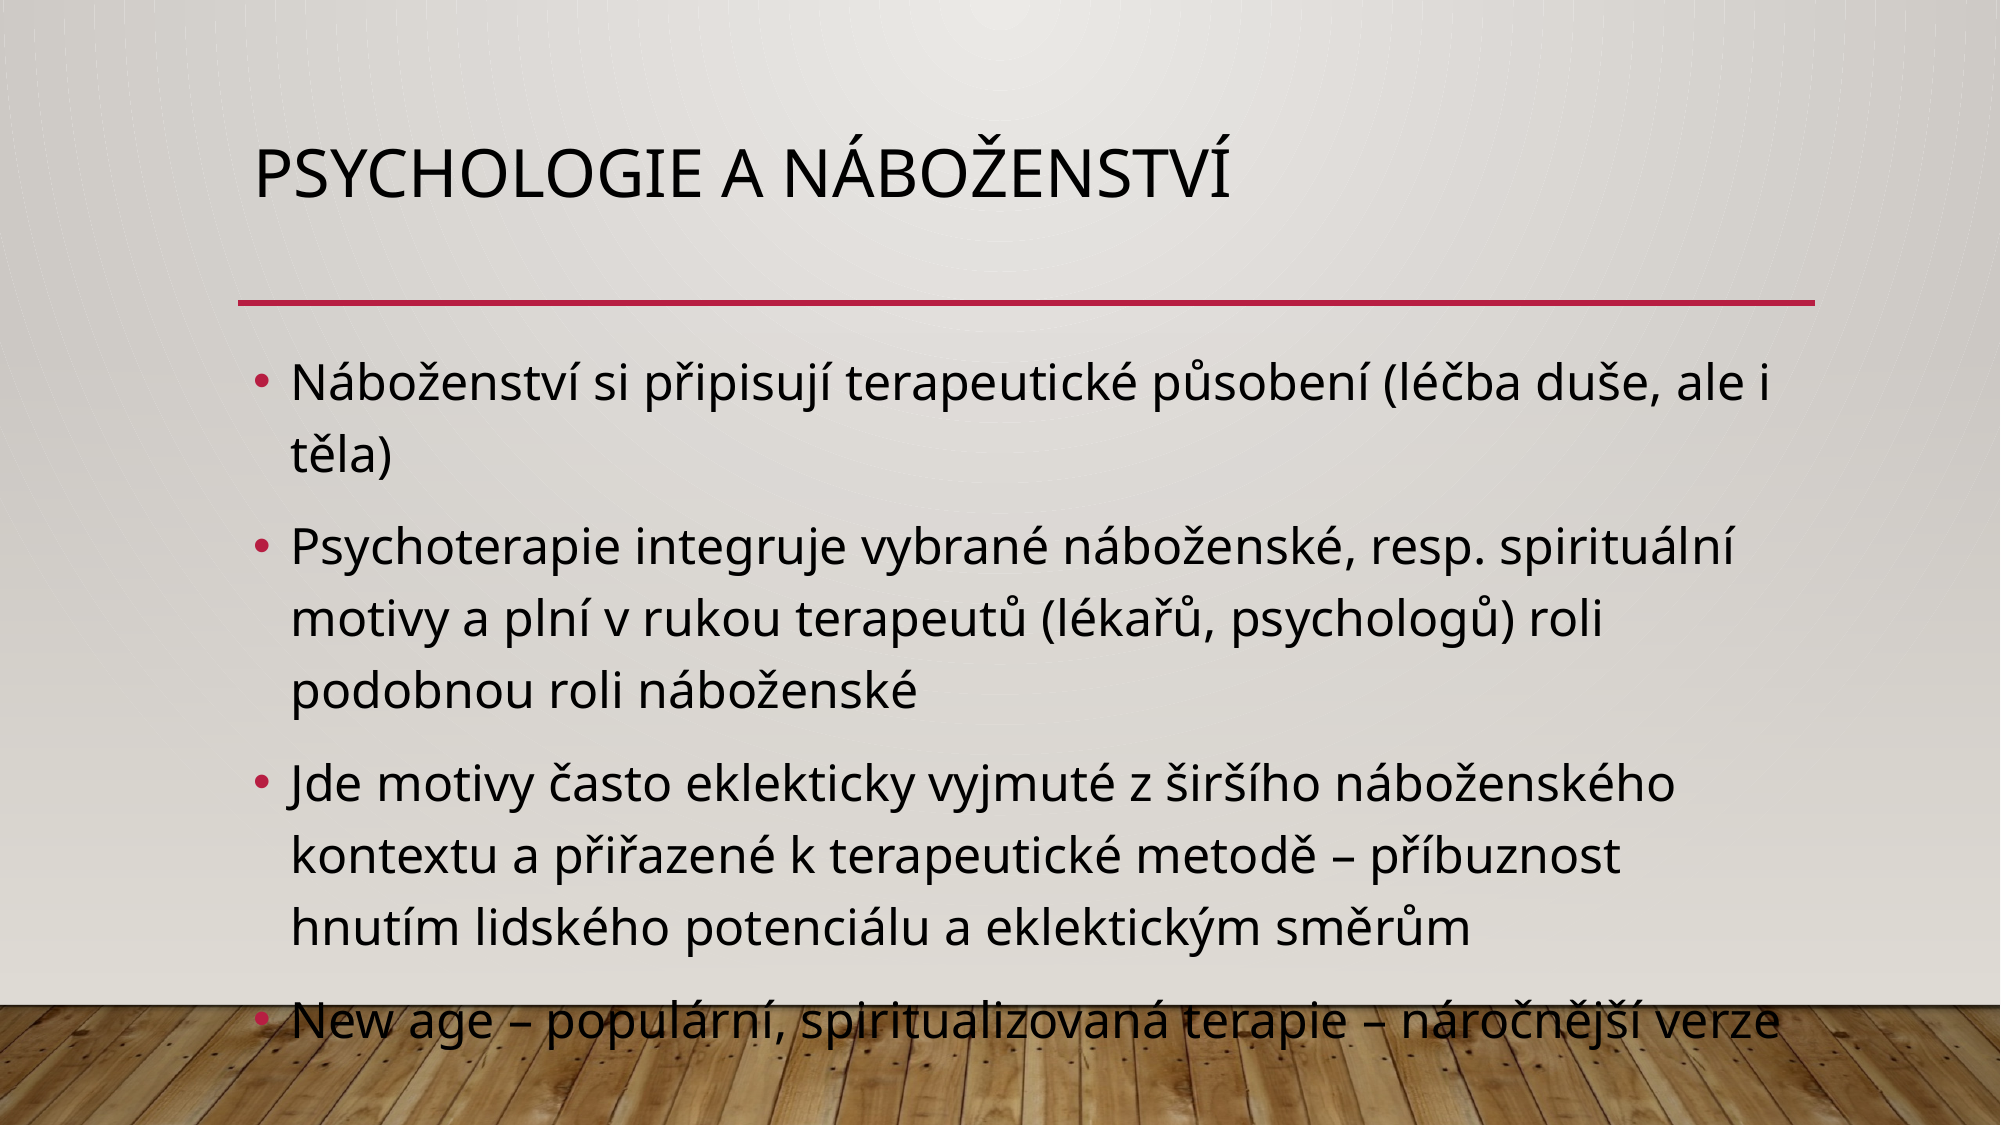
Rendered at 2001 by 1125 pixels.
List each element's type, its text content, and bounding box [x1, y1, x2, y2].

picture [0, 1005, 2000, 1125]
title Psychologie a náboženství [238, 131, 1814, 305]
list Náboženství si připisují terapeutické působení (léčba duše, ale i těla) Psychoterapie integruje vybrané náboženské, resp. spirituální motivy a plní v rukou terapeutů (lékařů, psychologů) roli podobnou roli náboženské Jde motivy často eklekticky vyjmuté z širšího náboženského kontextu a přiřazené k terapeutické metodě – příbuznost hnutím lidského potenciálu a eklektickým směrům New age – populární, spiritualizovaná terapie – náročnější verze [238, 330, 1814, 897]
